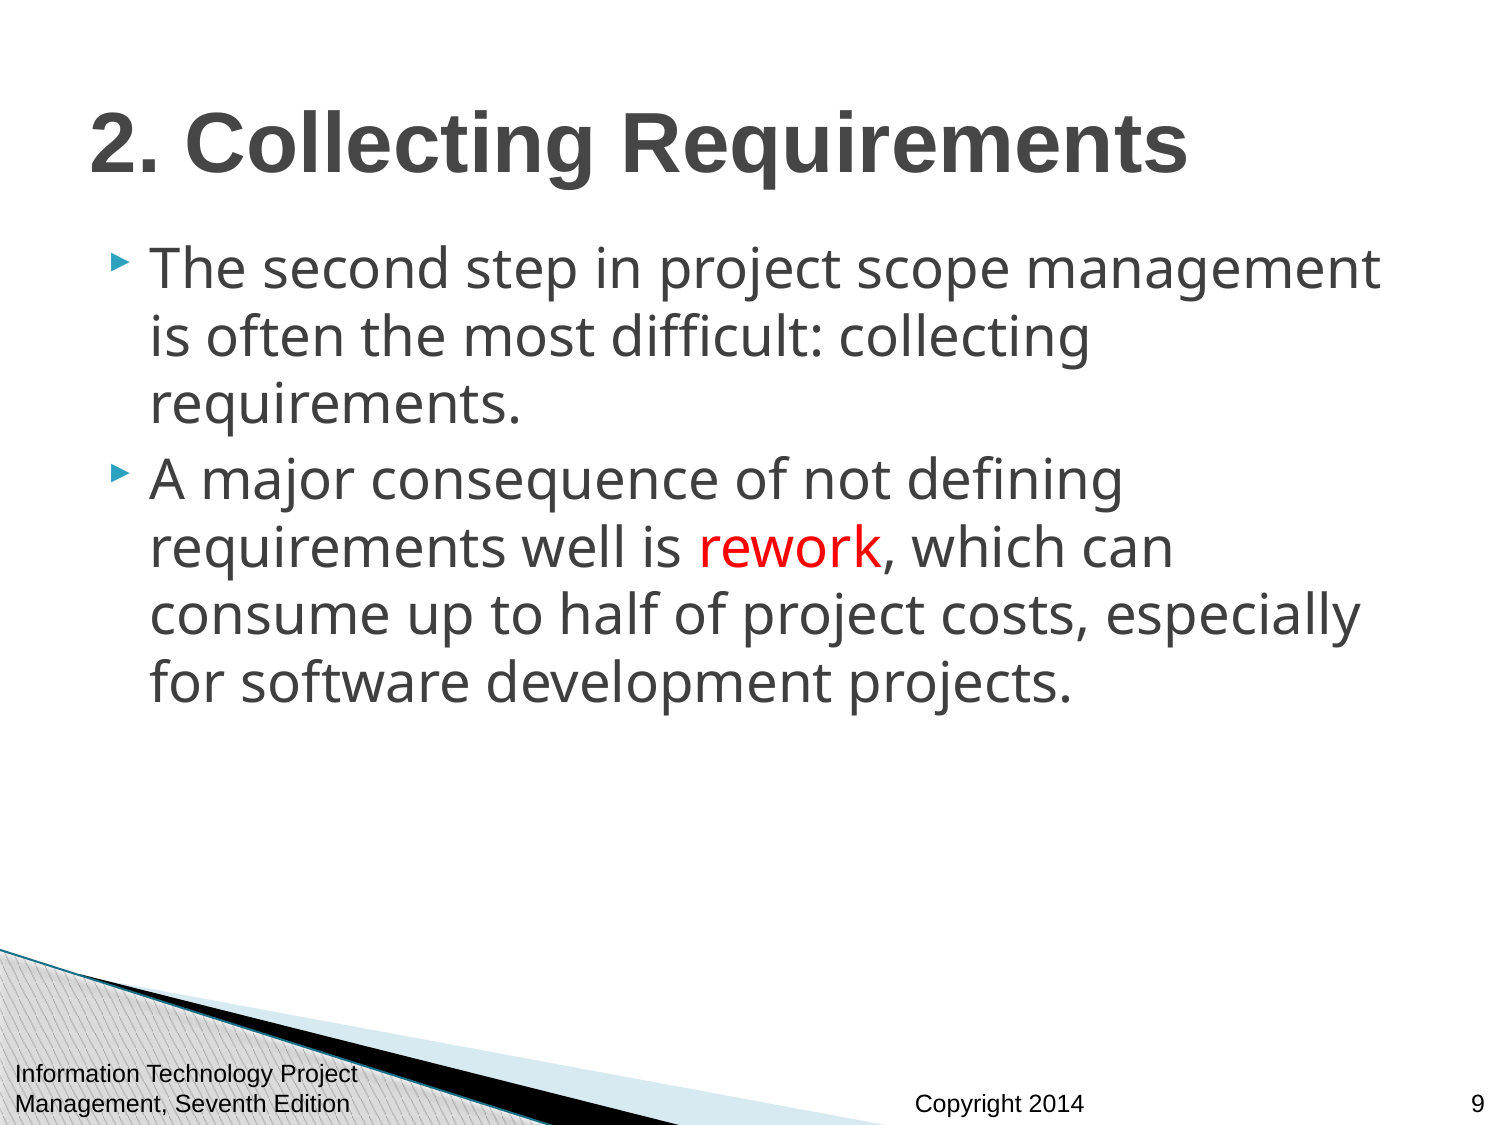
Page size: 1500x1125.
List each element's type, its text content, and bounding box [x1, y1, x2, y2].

list The second step in project scope management is often the most difficult: collecting requirements. A major consequence of not defining requirements well is rework, which can consume up to half of project costs, especially for software development projects. [74, 224, 1426, 968]
slide_number 9 [1408, 1065, 1500, 1125]
title 2. Collecting Requirements [75, 45, 1425, 233]
footer Information Technology Project Management, Seventh Edition [0, 1065, 425, 1125]
